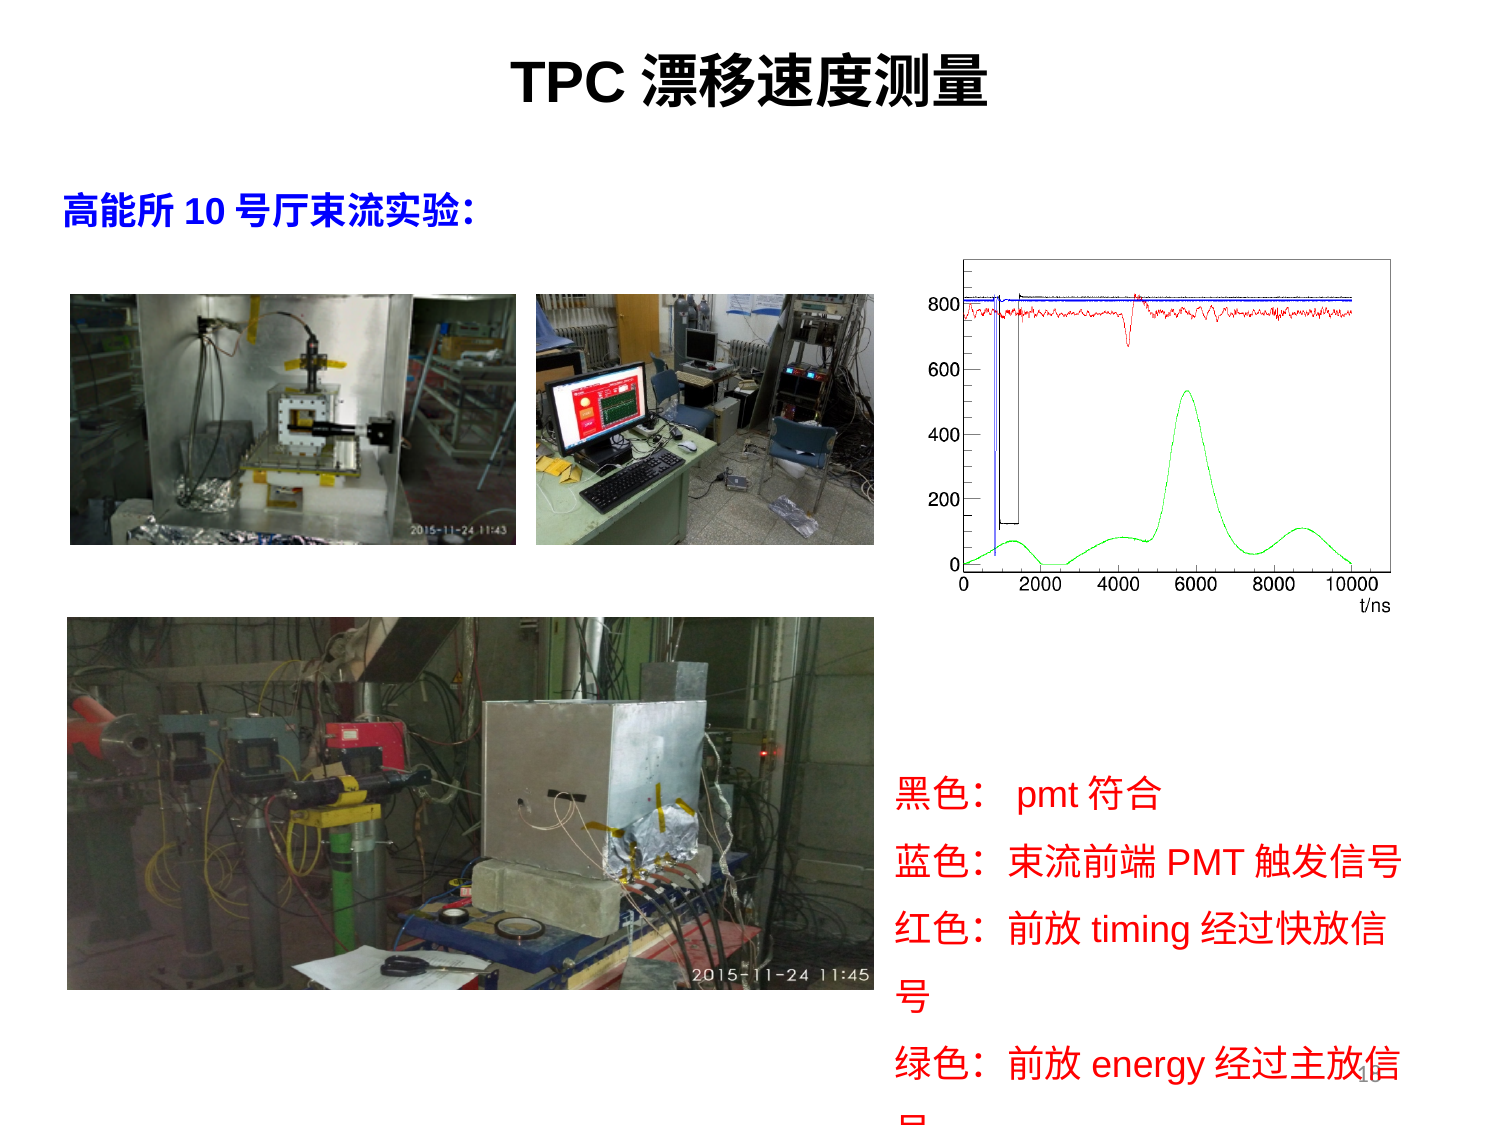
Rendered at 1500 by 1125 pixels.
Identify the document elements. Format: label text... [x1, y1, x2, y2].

text_box 高能所10号厅束流实验： [47, 156, 593, 239]
text_box 黑色：pmt符合 蓝色：束流前端PMT触发信号 红色：前放timing经过快放信号 绿色：前放energy经过主放信号 [879, 740, 1439, 1125]
picture [67, 616, 874, 990]
picture [910, 243, 1408, 620]
picture [70, 294, 516, 545]
picture [536, 294, 874, 545]
slide_number 18 [1059, 1042, 1397, 1103]
text_box TPC漂移速度测量 [0, 43, 1500, 123]
